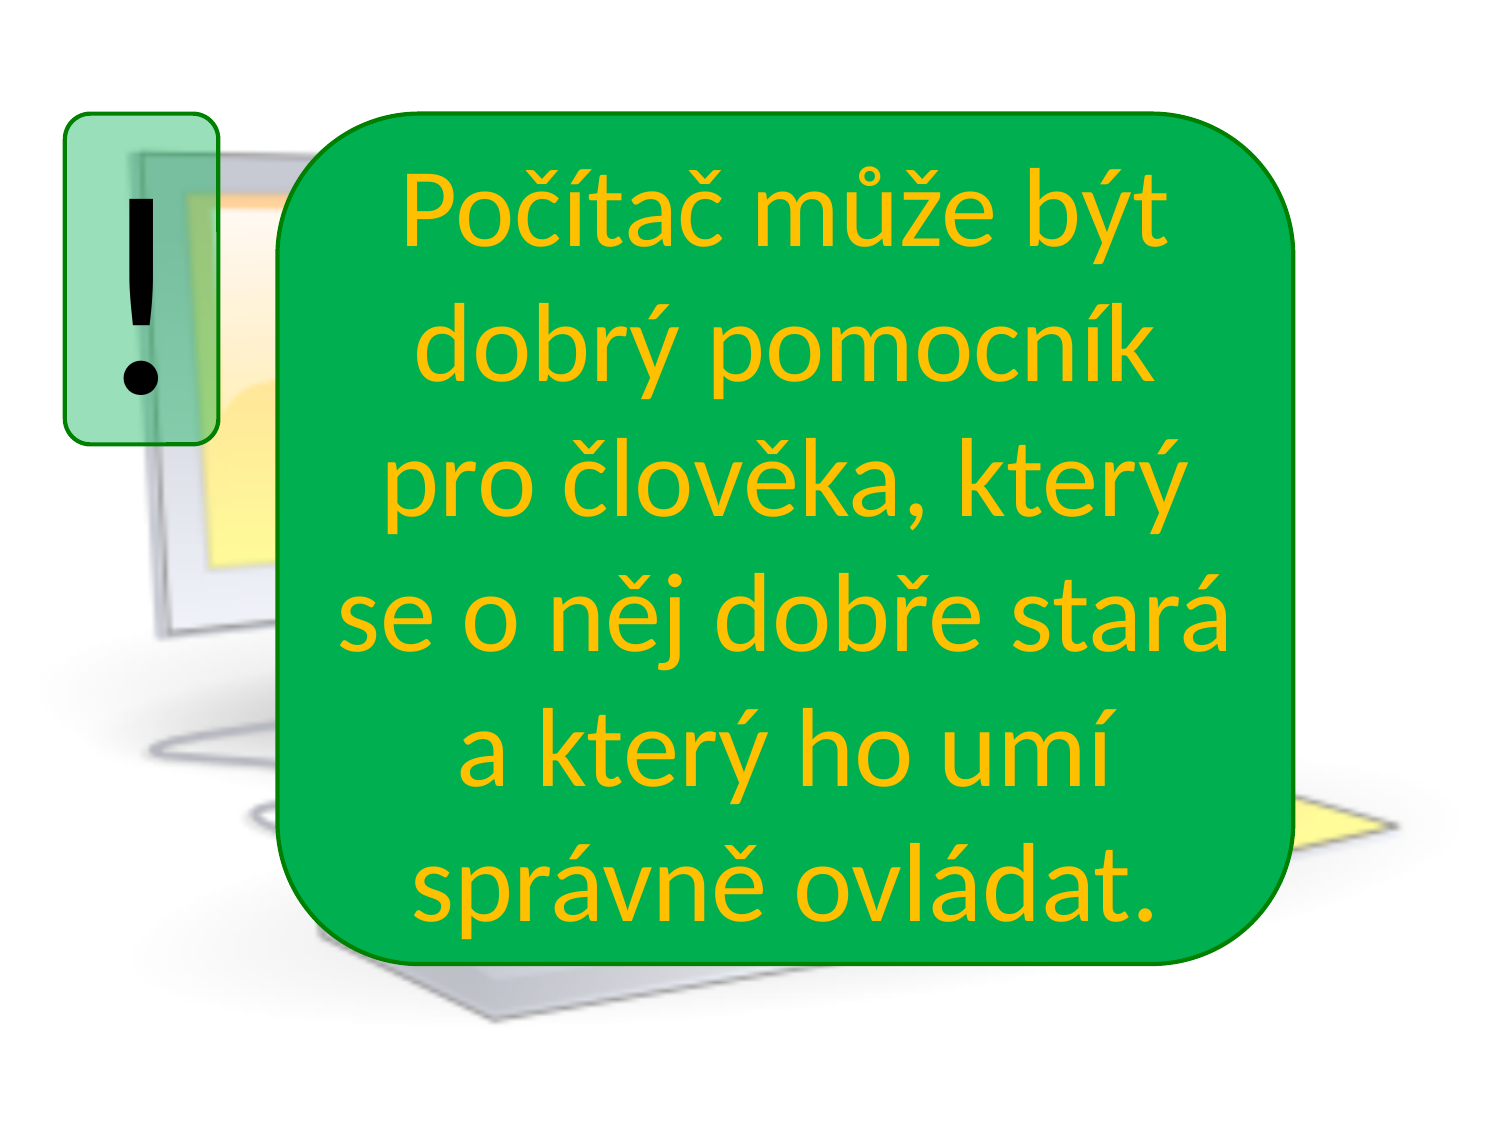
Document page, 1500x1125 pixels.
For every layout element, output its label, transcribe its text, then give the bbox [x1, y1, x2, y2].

text_box Počítač může být dobrý pomocník pro člověka, který se o něj dobře stará a který ho umí správně ovládat. [275, 111, 1296, 967]
picture [0, 0, 1500, 1125]
text_box ! [62, 111, 221, 447]
